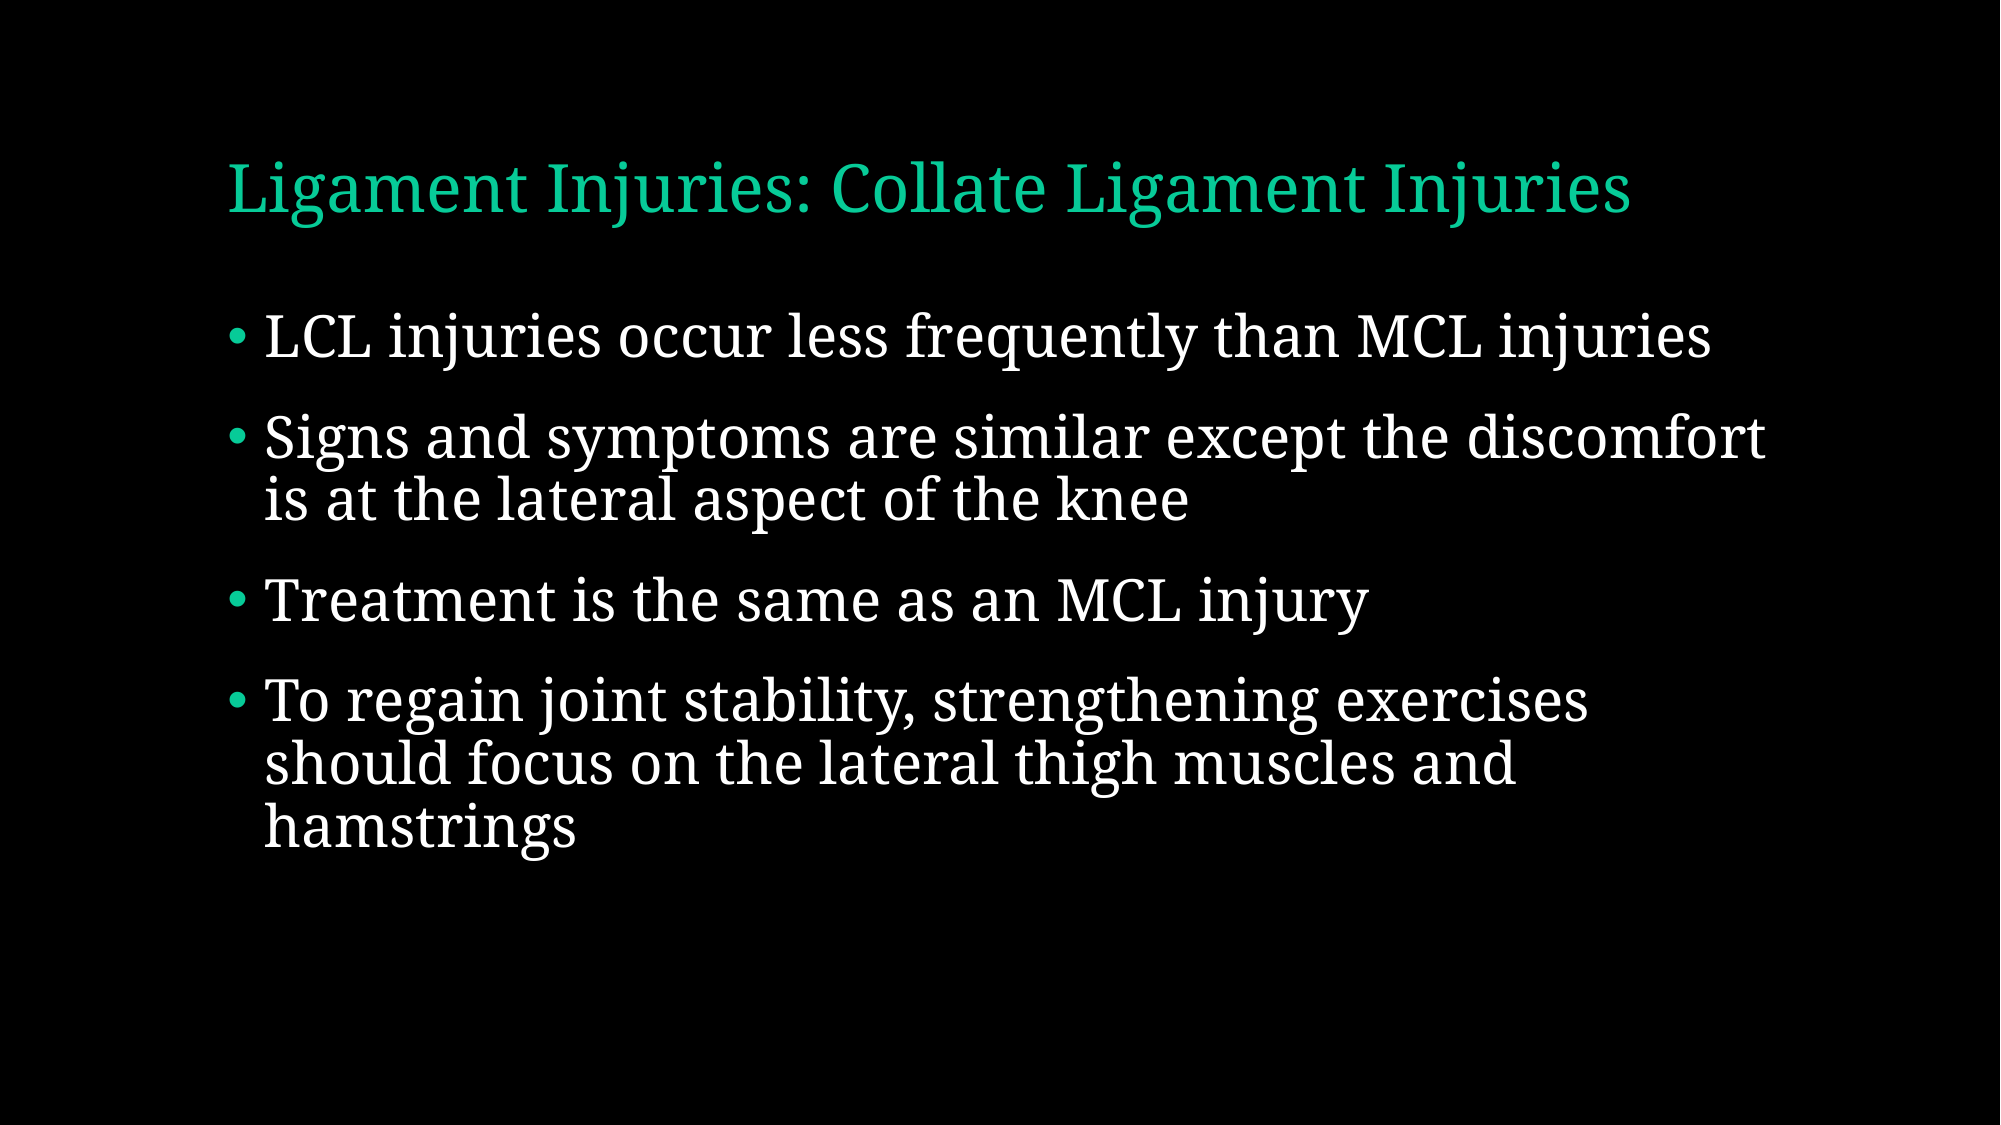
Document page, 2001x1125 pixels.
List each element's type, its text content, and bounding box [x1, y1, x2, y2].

title Ligament Injuries: Collate Ligament Injuries [212, 59, 1788, 235]
list LCL injuries occur less frequently than MCL injuries Signs and symptoms are similar except the discomfort is at the lateral aspect of the knee Treatment is the same as an MCL injury To regain joint stability, strengthening exercises should focus on the lateral thigh muscles and hamstrings [212, 299, 1788, 1014]
